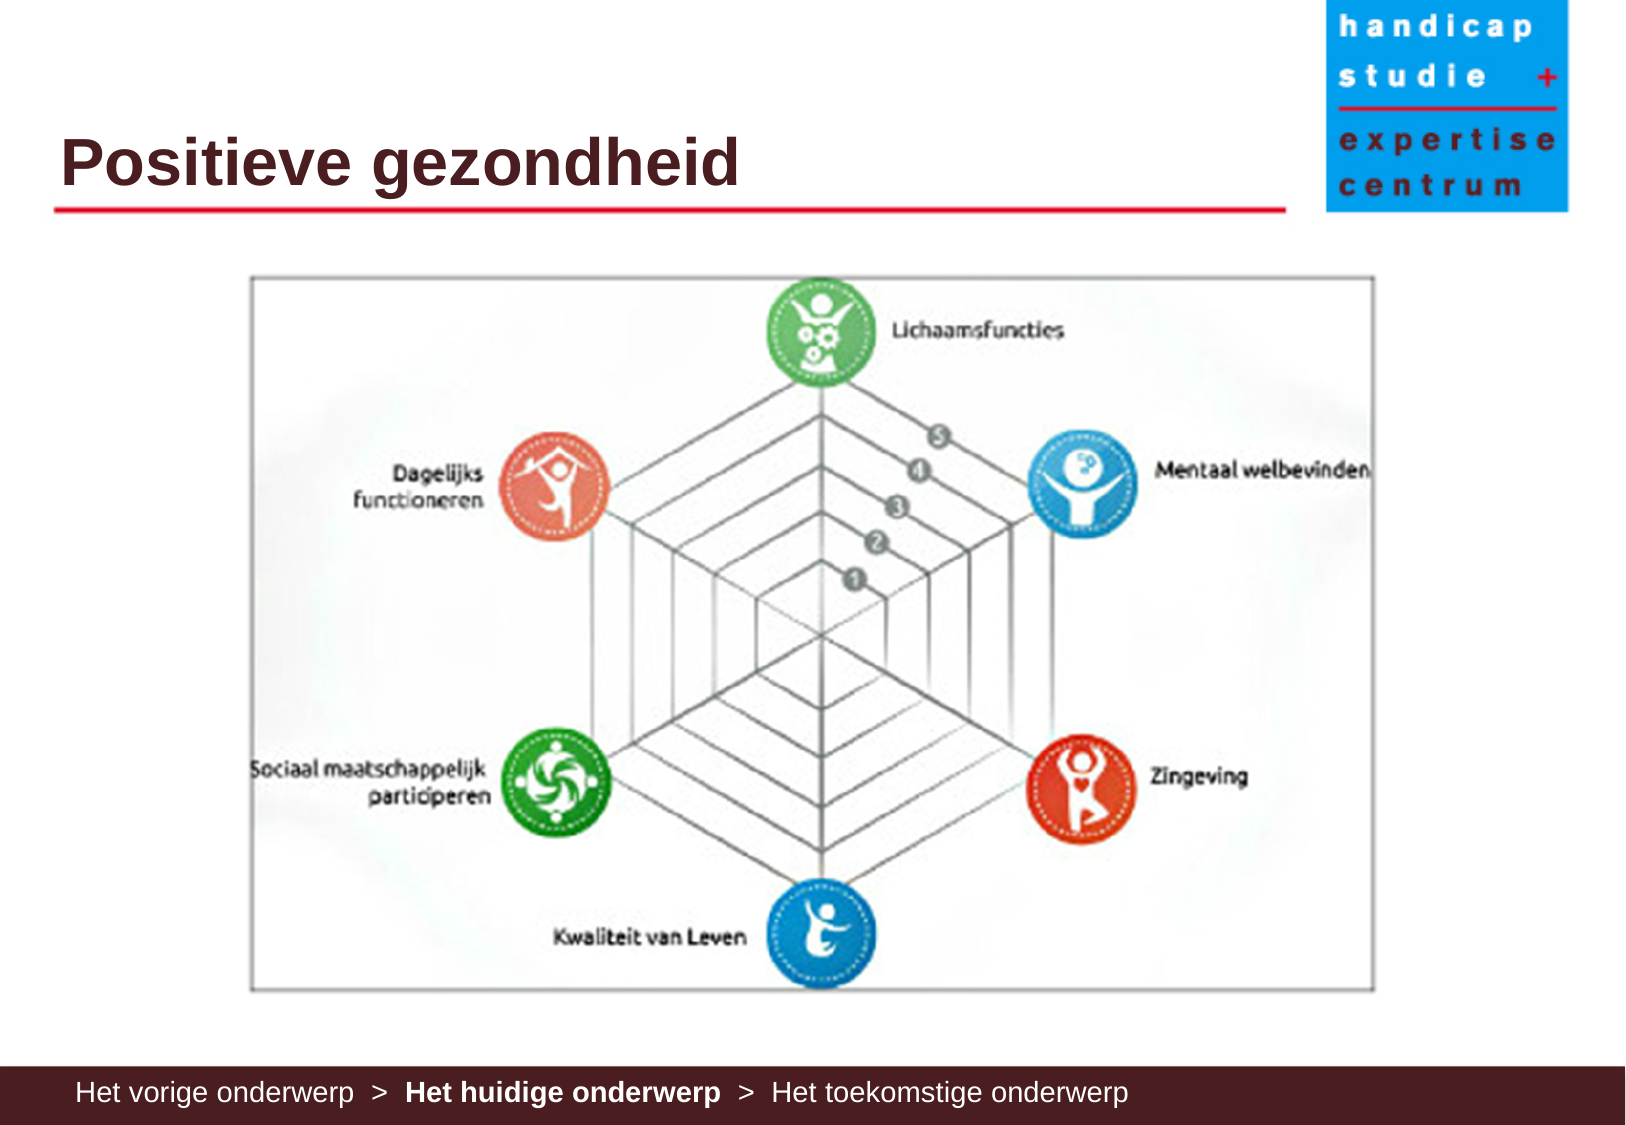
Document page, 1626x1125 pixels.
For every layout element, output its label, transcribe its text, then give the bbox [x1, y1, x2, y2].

picture [1514, 20, 1531, 42]
picture [1365, 65, 1378, 87]
picture [1365, 179, 1383, 196]
picture [1464, 20, 1479, 38]
picture [1487, 20, 1503, 38]
picture [0, 0, 1626, 1125]
picture [1340, 133, 1357, 151]
picture [1338, 69, 1355, 87]
picture [1537, 67, 1558, 87]
picture [1448, 63, 1455, 87]
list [236, 262, 1388, 1006]
picture [1466, 179, 1482, 196]
picture [1452, 133, 1462, 151]
picture [1511, 133, 1526, 151]
picture [1340, 178, 1355, 196]
picture [1394, 20, 1411, 36]
picture [1471, 128, 1482, 150]
picture [1493, 128, 1499, 150]
picture [1338, 106, 1558, 112]
picture [1422, 133, 1440, 151]
picture [1495, 178, 1521, 196]
picture [1419, 14, 1436, 37]
picture [1444, 179, 1455, 196]
picture [1421, 175, 1432, 196]
picture [1394, 178, 1410, 196]
picture [1537, 133, 1554, 151]
picture [1388, 69, 1405, 87]
footer Het vorige onderwerp > Het huidige onderwerp > Het toekomstige onderwerp [60, 1066, 1565, 1125]
picture [1340, 14, 1357, 36]
picture [1368, 133, 1383, 151]
picture [1417, 63, 1434, 87]
picture [1395, 133, 1412, 156]
picture [1367, 20, 1384, 38]
title Positieve gezondheid [60, 45, 1258, 211]
picture [1448, 14, 1453, 36]
picture [1467, 69, 1484, 87]
